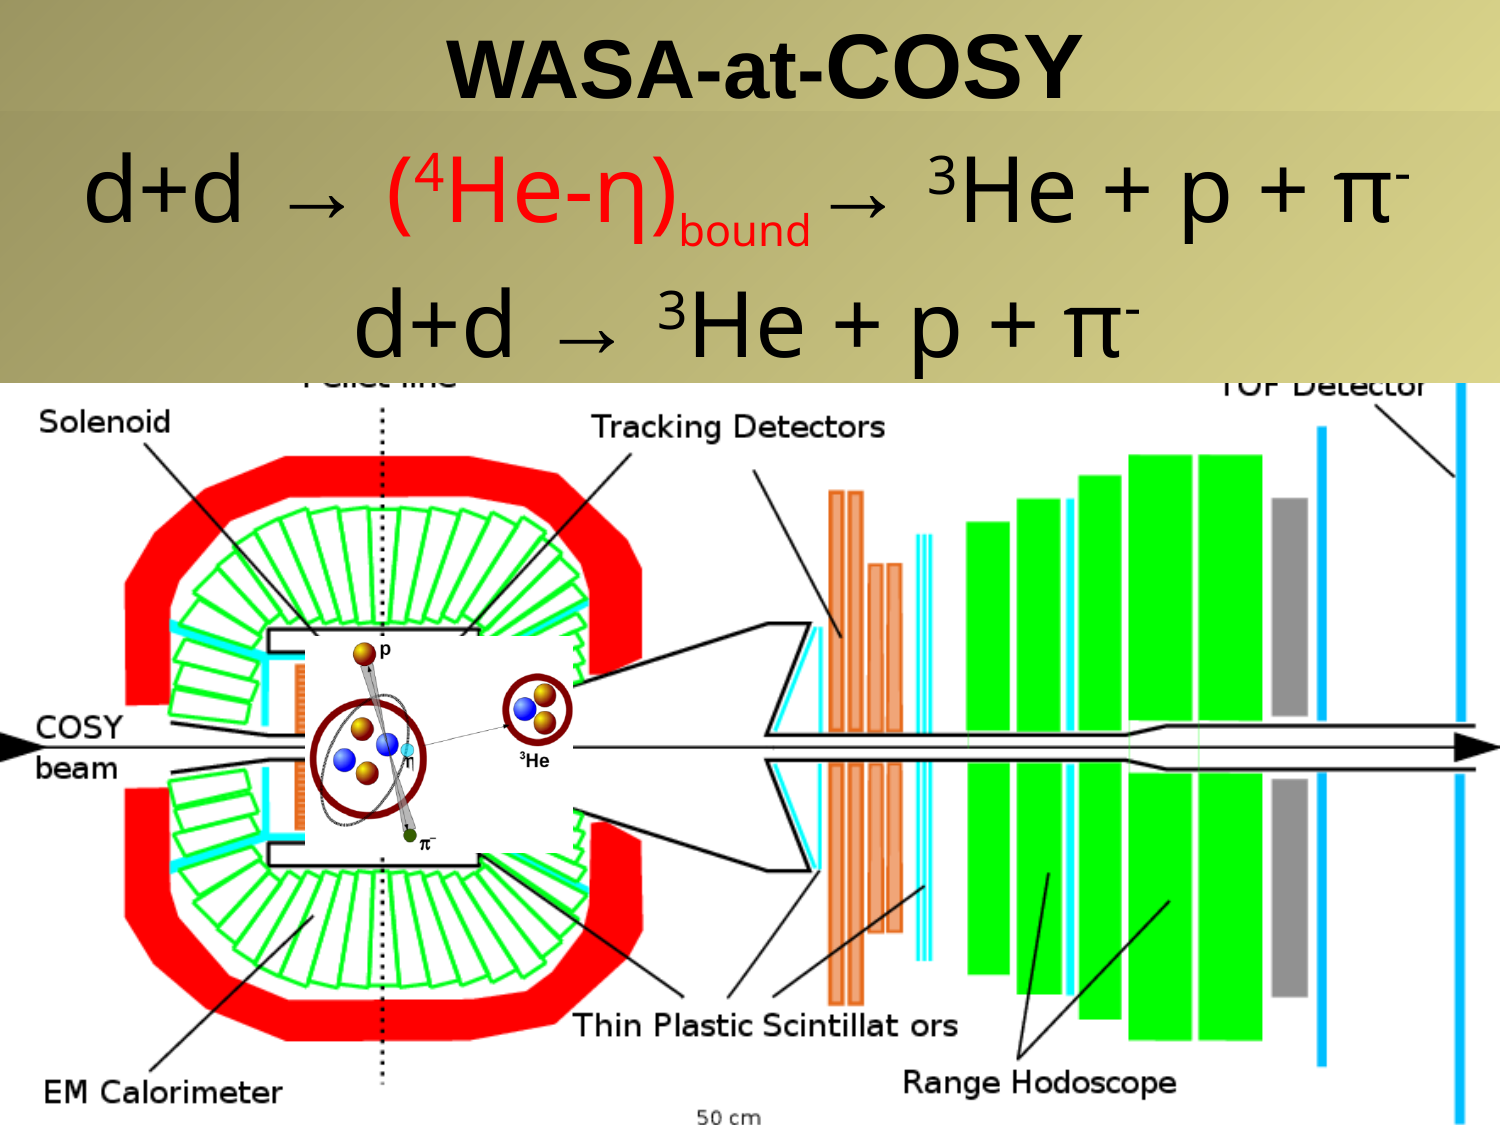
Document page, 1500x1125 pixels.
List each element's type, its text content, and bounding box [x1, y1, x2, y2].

picture [0, 0, 1500, 1125]
text_box d+d → (4He-η)bound→ 3He + p + π- d+d → 3He + p + π- [0, 111, 9, 360]
text_box WASA-at-COSY [0, 0, 9, 111]
